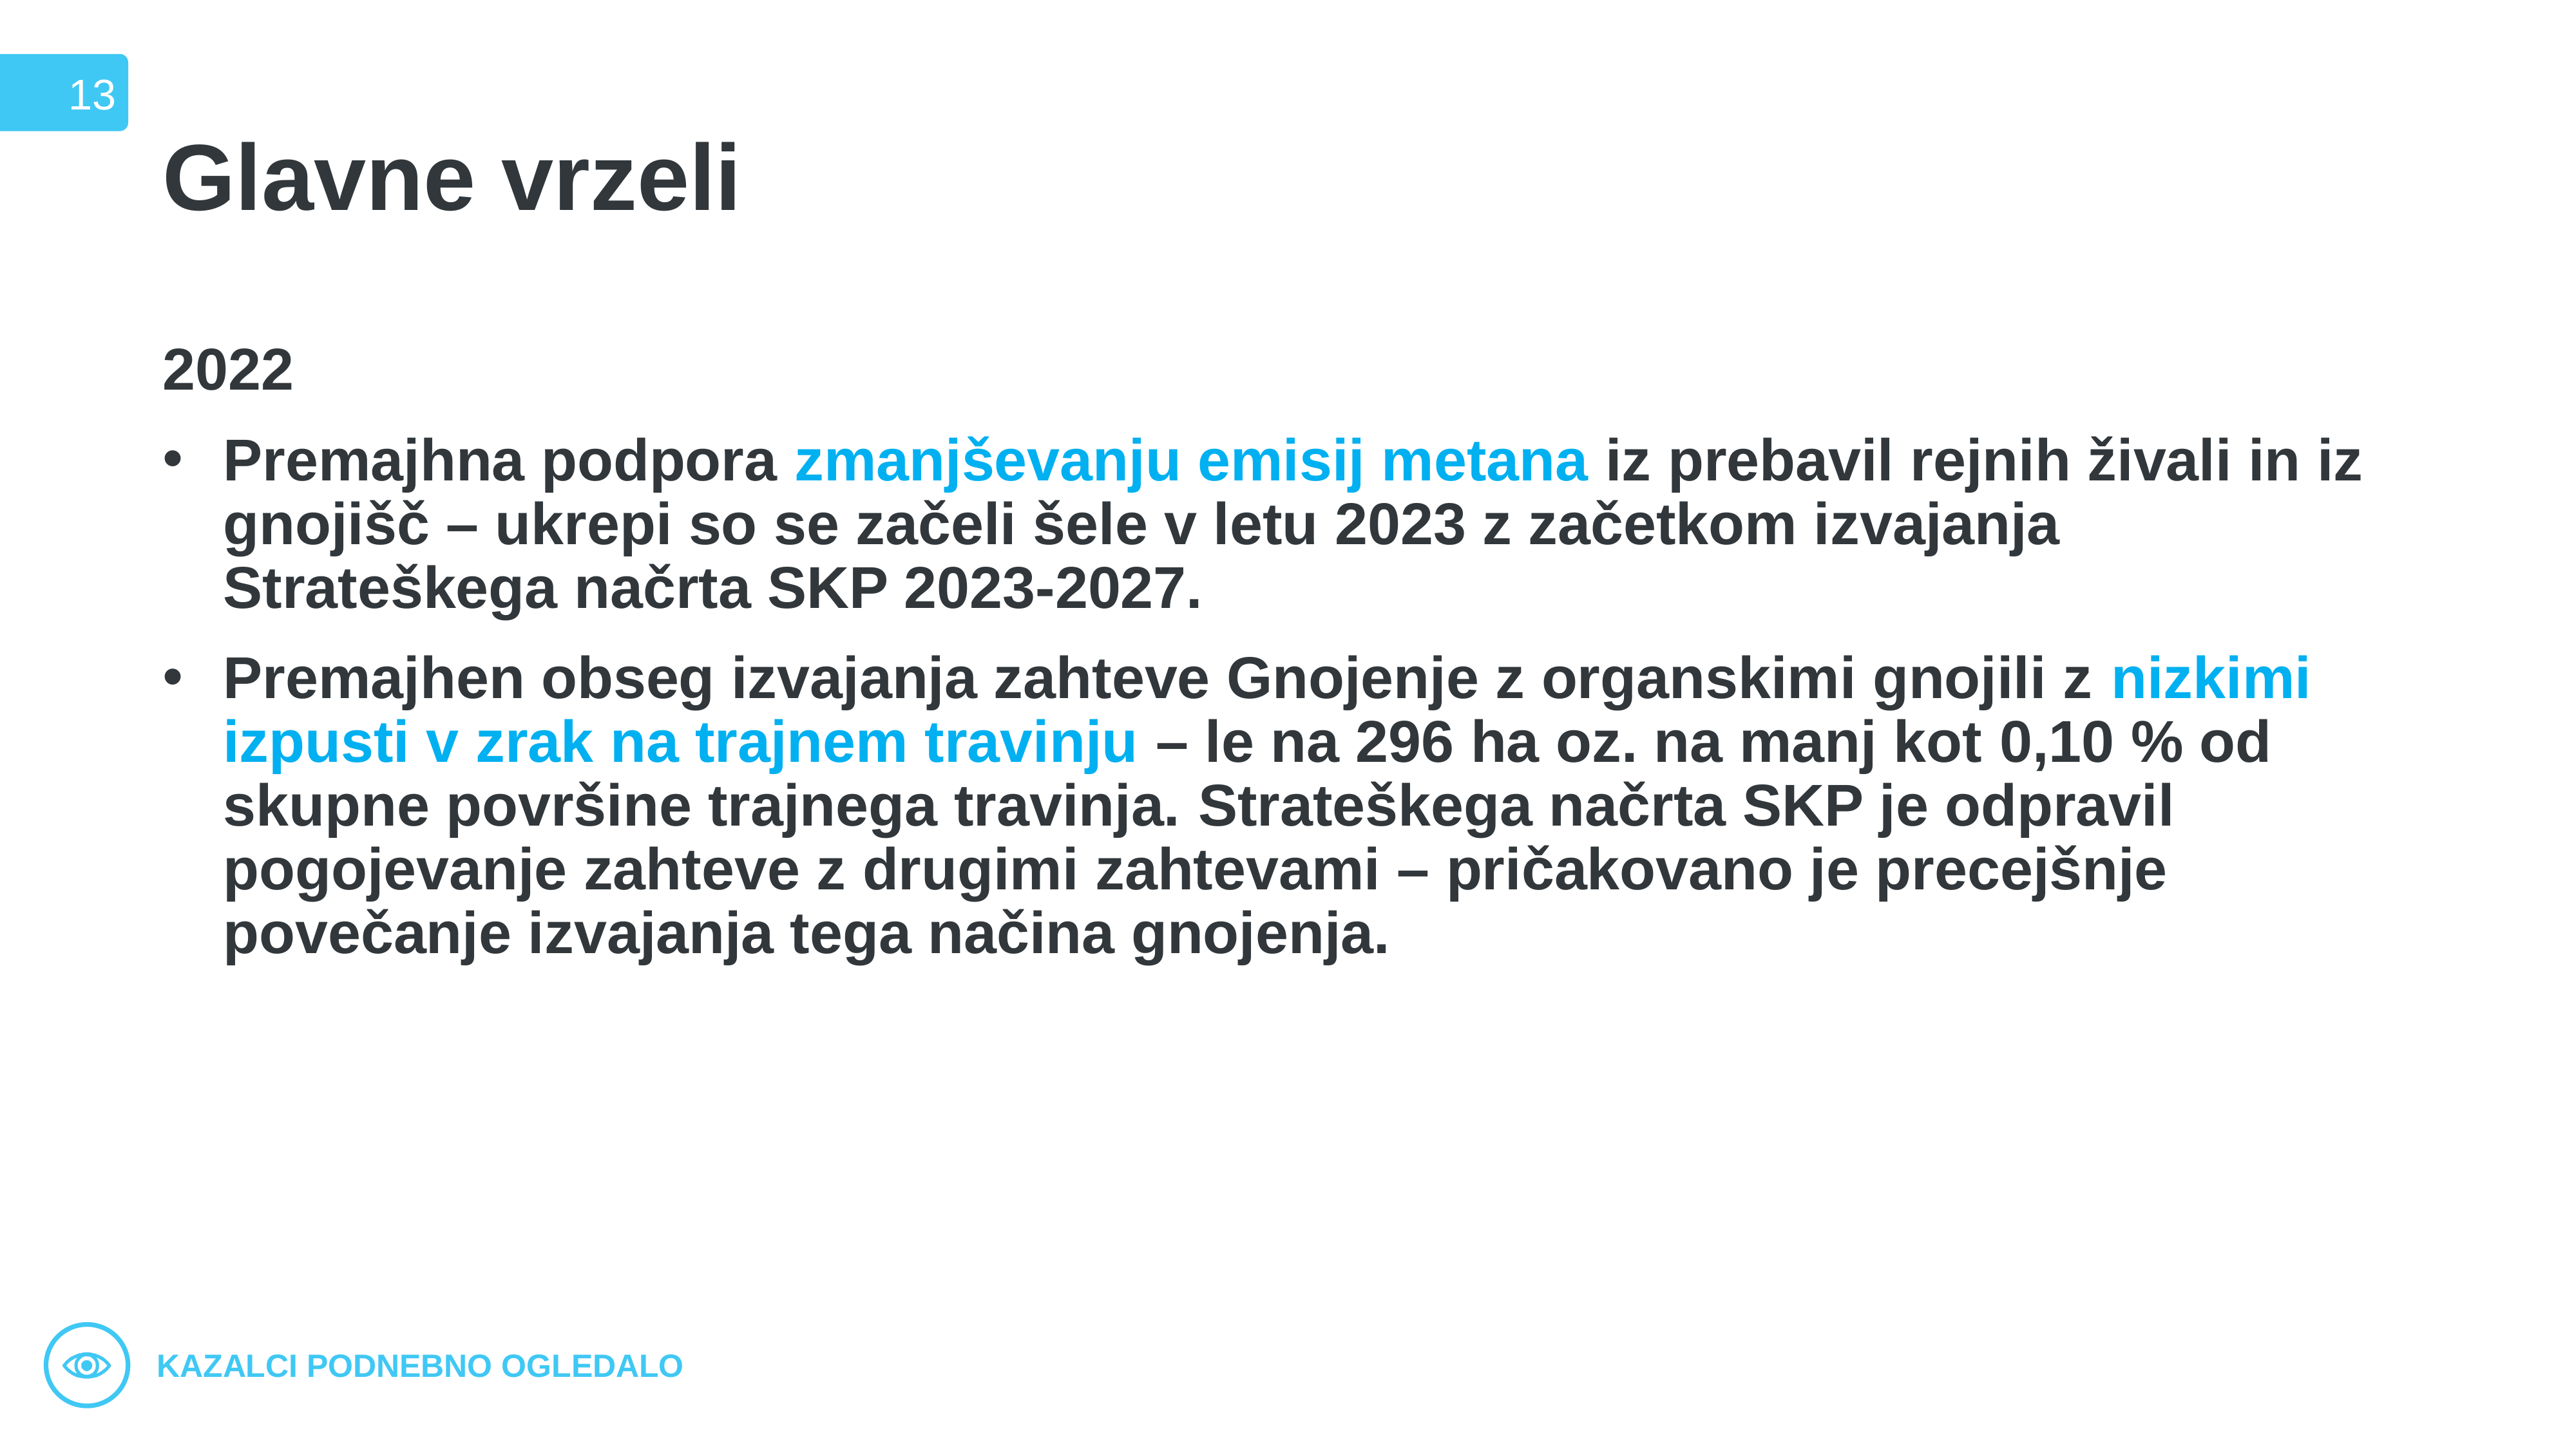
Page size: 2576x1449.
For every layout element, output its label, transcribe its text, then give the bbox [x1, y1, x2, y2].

picture [49, 1327, 126, 1403]
title Glavne vrzeli [153, 124, 2376, 334]
list 2022 Premajhna podpora zmanjševanju emisij metana iz prebavil rejnih živali in iz gnojišč – ukrepi so se začeli šele v letu 2023 z začetkom izvajanja Strateškega načrta SKP 2023-2027. Premajhen obseg izvajanja zahteve Gnojenje z organskimi gnojili z nizkimi izpusti v zrak na trajnem travinju – le na 296 ha oz. na manj kot 0,10 % od skupne površine trajnega travinja. Strateškega načrta SKP je odpravil pogojevanje zahteve z drugimi zahtevami – pričakovano je precejšnje povečanje izvajanja tega načina gnojenja. [153, 334, 2376, 1115]
slide_number 13 [0, 53, 129, 131]
